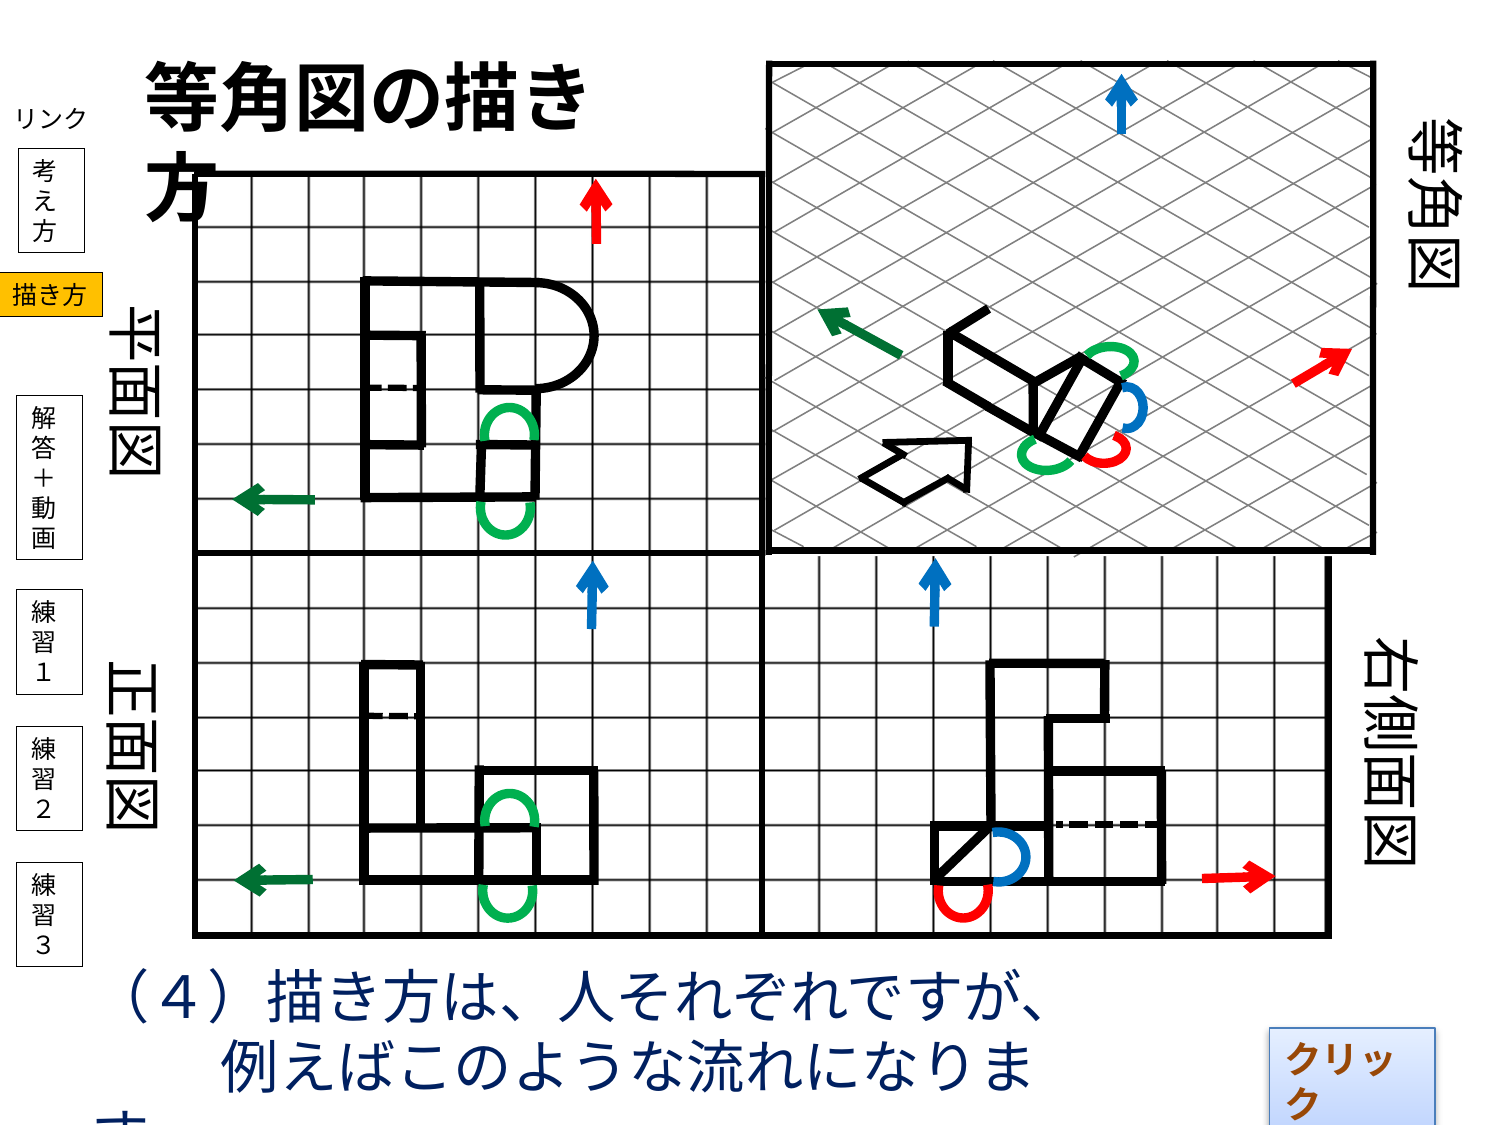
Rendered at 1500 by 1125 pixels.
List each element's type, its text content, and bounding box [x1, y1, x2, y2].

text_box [194, 170, 1329, 939]
text_box 描き方 [0, 272, 103, 317]
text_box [480, 407, 1027, 919]
text_box 等角図の描き方 [129, 42, 679, 238]
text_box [944, 380, 989, 405]
text_box 等角図 [1382, 103, 1479, 310]
text_box 正面図 [76, 644, 178, 894]
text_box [231, 178, 1276, 881]
text_box （４）描き方は、人それぞれですが、 例えばこのような流れになります。 [76, 952, 1075, 1125]
text_box 平面図 [78, 290, 180, 539]
text_box リンク [0, 95, 104, 141]
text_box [1017, 348, 1144, 469]
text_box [764, 60, 1378, 558]
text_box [1293, 348, 1353, 384]
text_box 練習２ [16, 726, 83, 831]
text_box クリック [1269, 1027, 1436, 1125]
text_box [947, 308, 1037, 405]
text_box 右側面図 [1334, 621, 1435, 912]
text_box 練習３ [16, 862, 83, 967]
text_box 練習１ [16, 589, 83, 695]
text_box 考え方 [18, 148, 85, 253]
text_box 解答＋動画 [16, 395, 83, 560]
